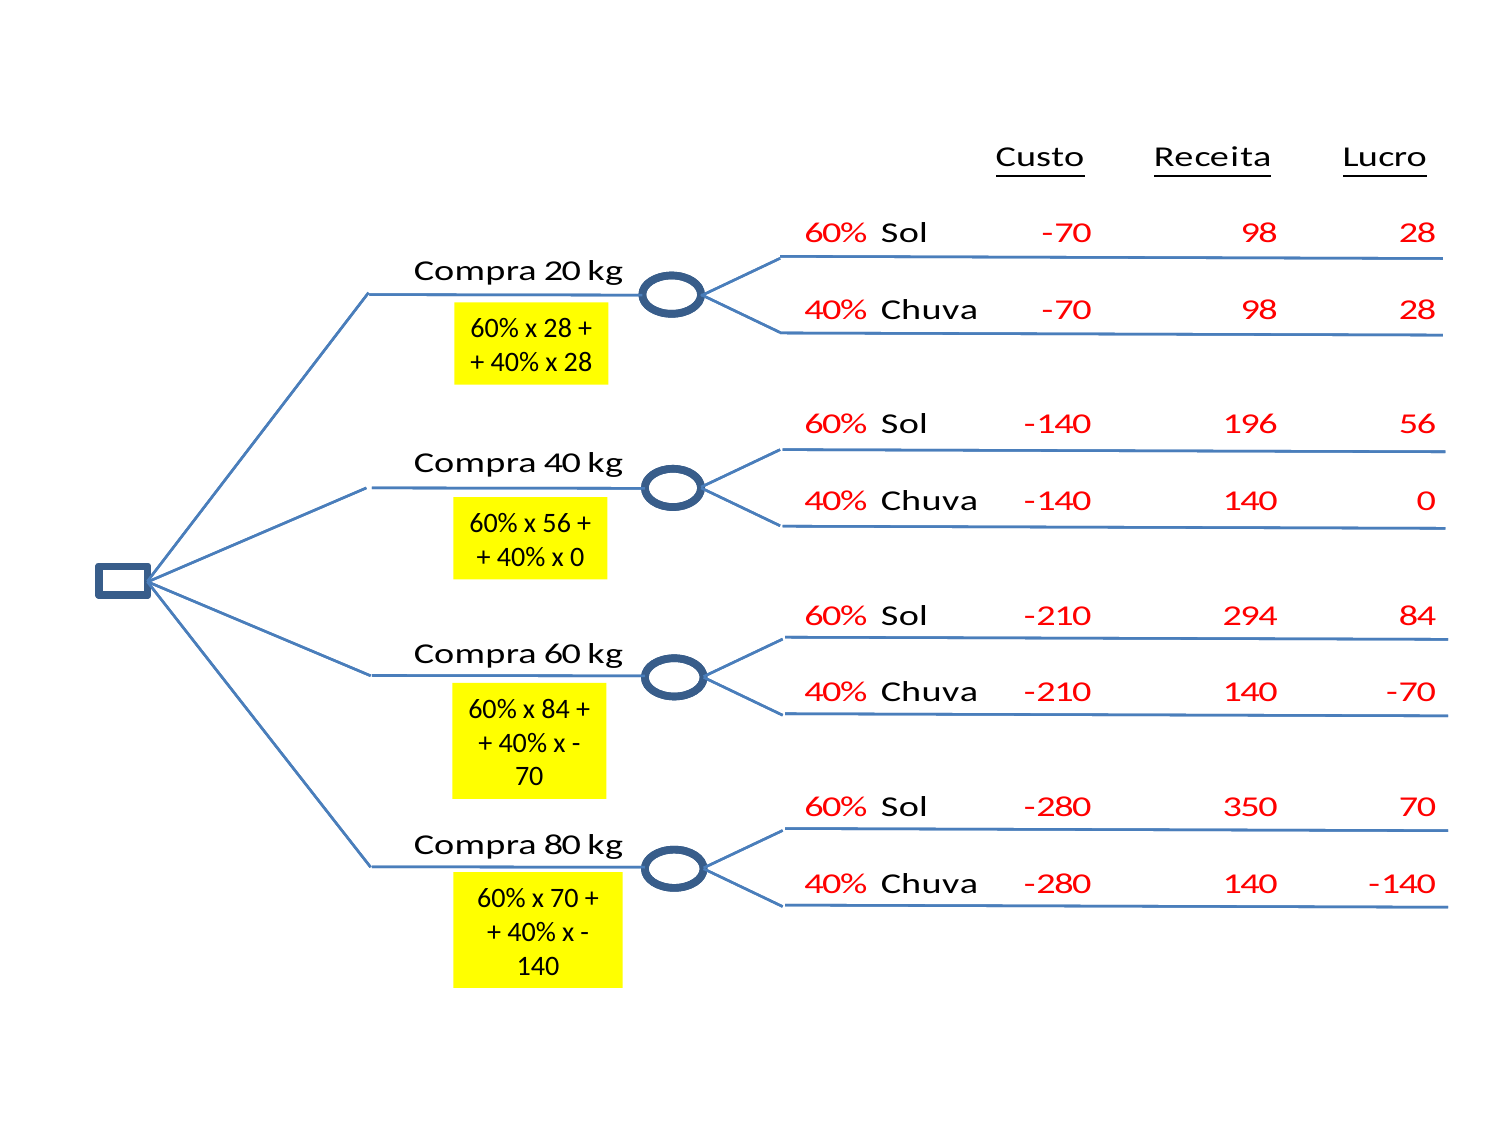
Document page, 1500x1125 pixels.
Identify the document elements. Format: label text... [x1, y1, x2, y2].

picture [5, 140, 1491, 947]
text_box 60% x 70 + + 40% x -140 [453, 947, 623, 988]
